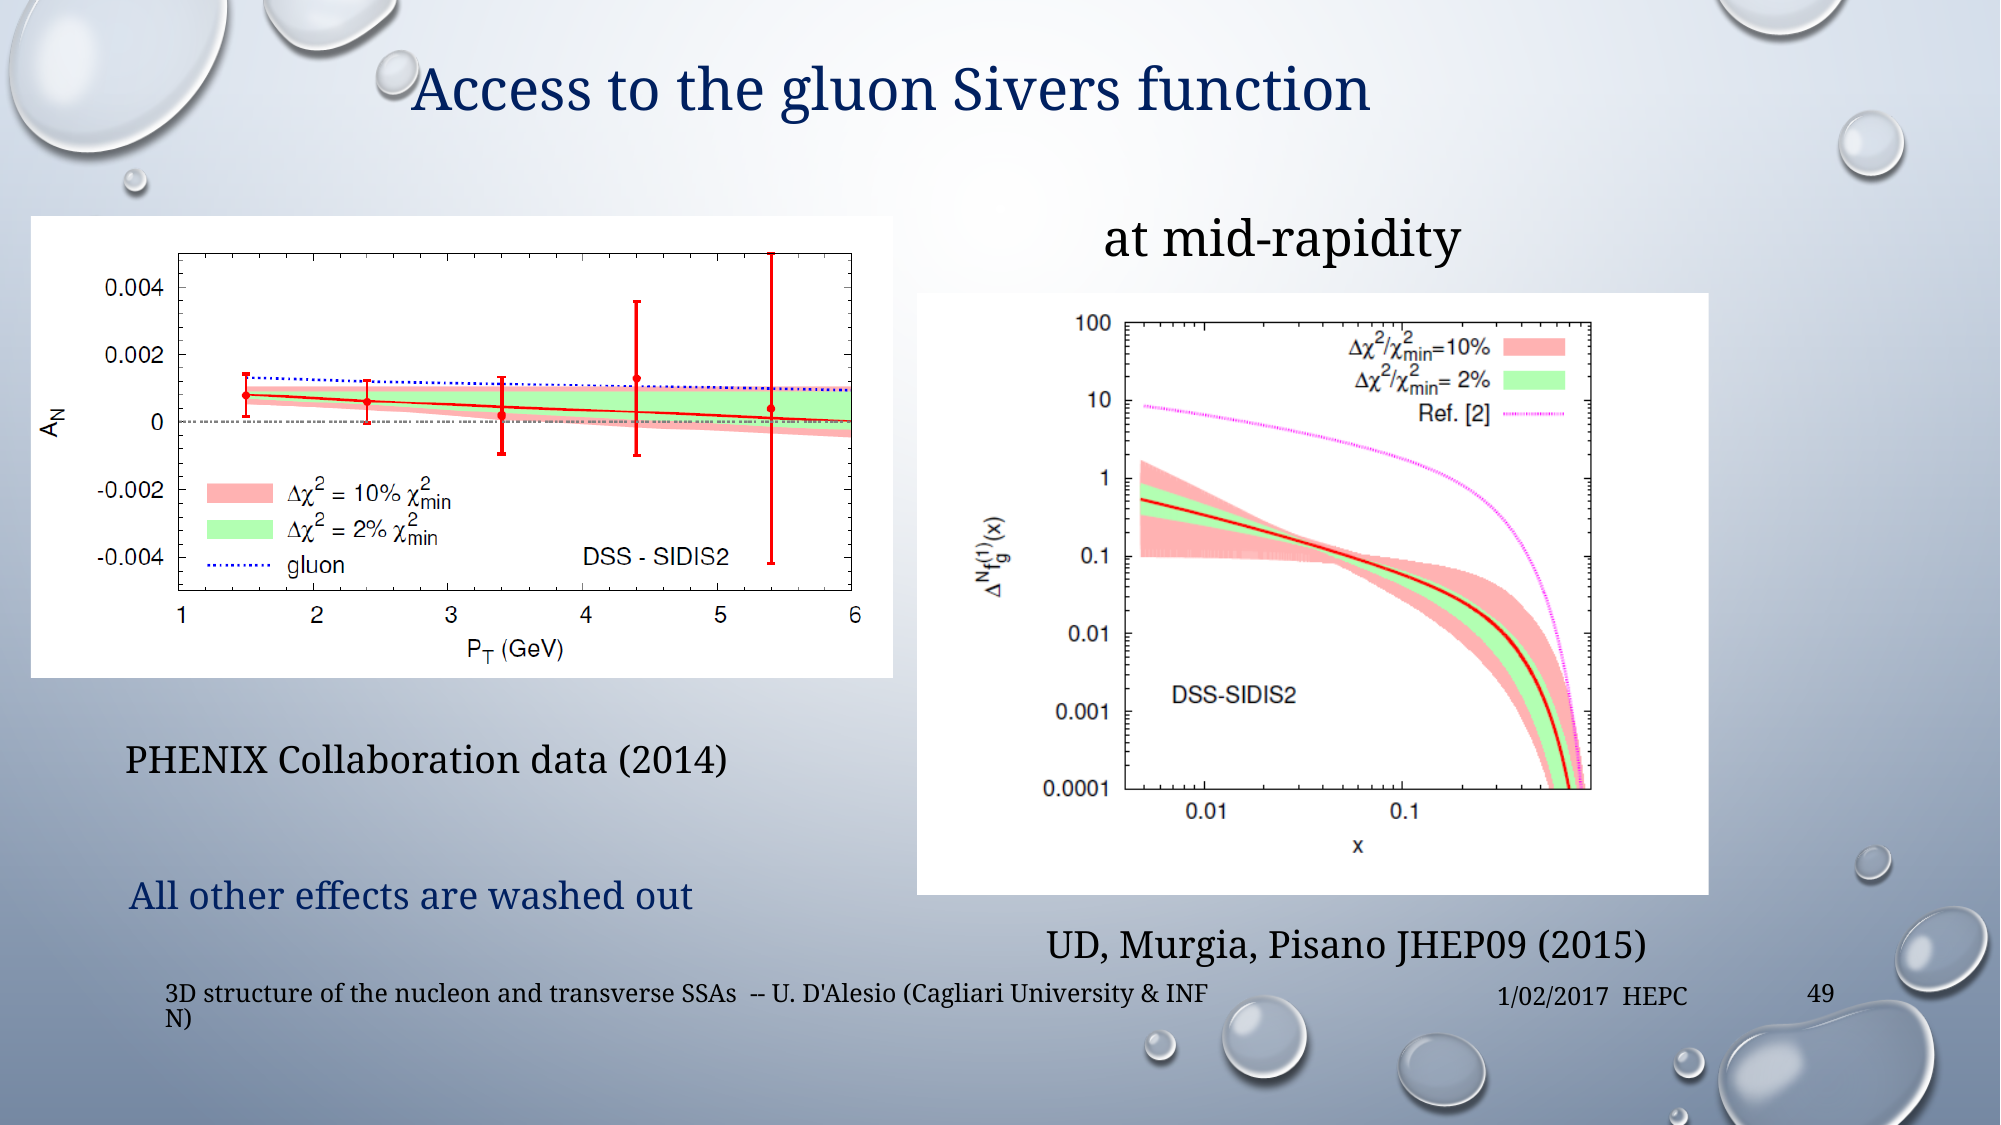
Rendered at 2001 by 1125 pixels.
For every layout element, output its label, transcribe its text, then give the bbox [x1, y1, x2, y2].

slide_number 49 [1724, 965, 1851, 1025]
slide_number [1259, 965, 1710, 1025]
footer 3D structure of the nucleon and transverse SSAs -- U. D'Alesio (Cagliari University & INFN) [149, 965, 1245, 1025]
picture [0, 0, 2000, 1125]
text_box Access to the gluon Sivers function [383, 44, 1388, 130]
text_box PHENIX Collaboration data (2014) [110, 728, 744, 789]
text_box UD, Murgia, Pisano JHEP09 (2015) [1031, 913, 1663, 973]
text_box All other effects are washed out [114, 864, 709, 925]
